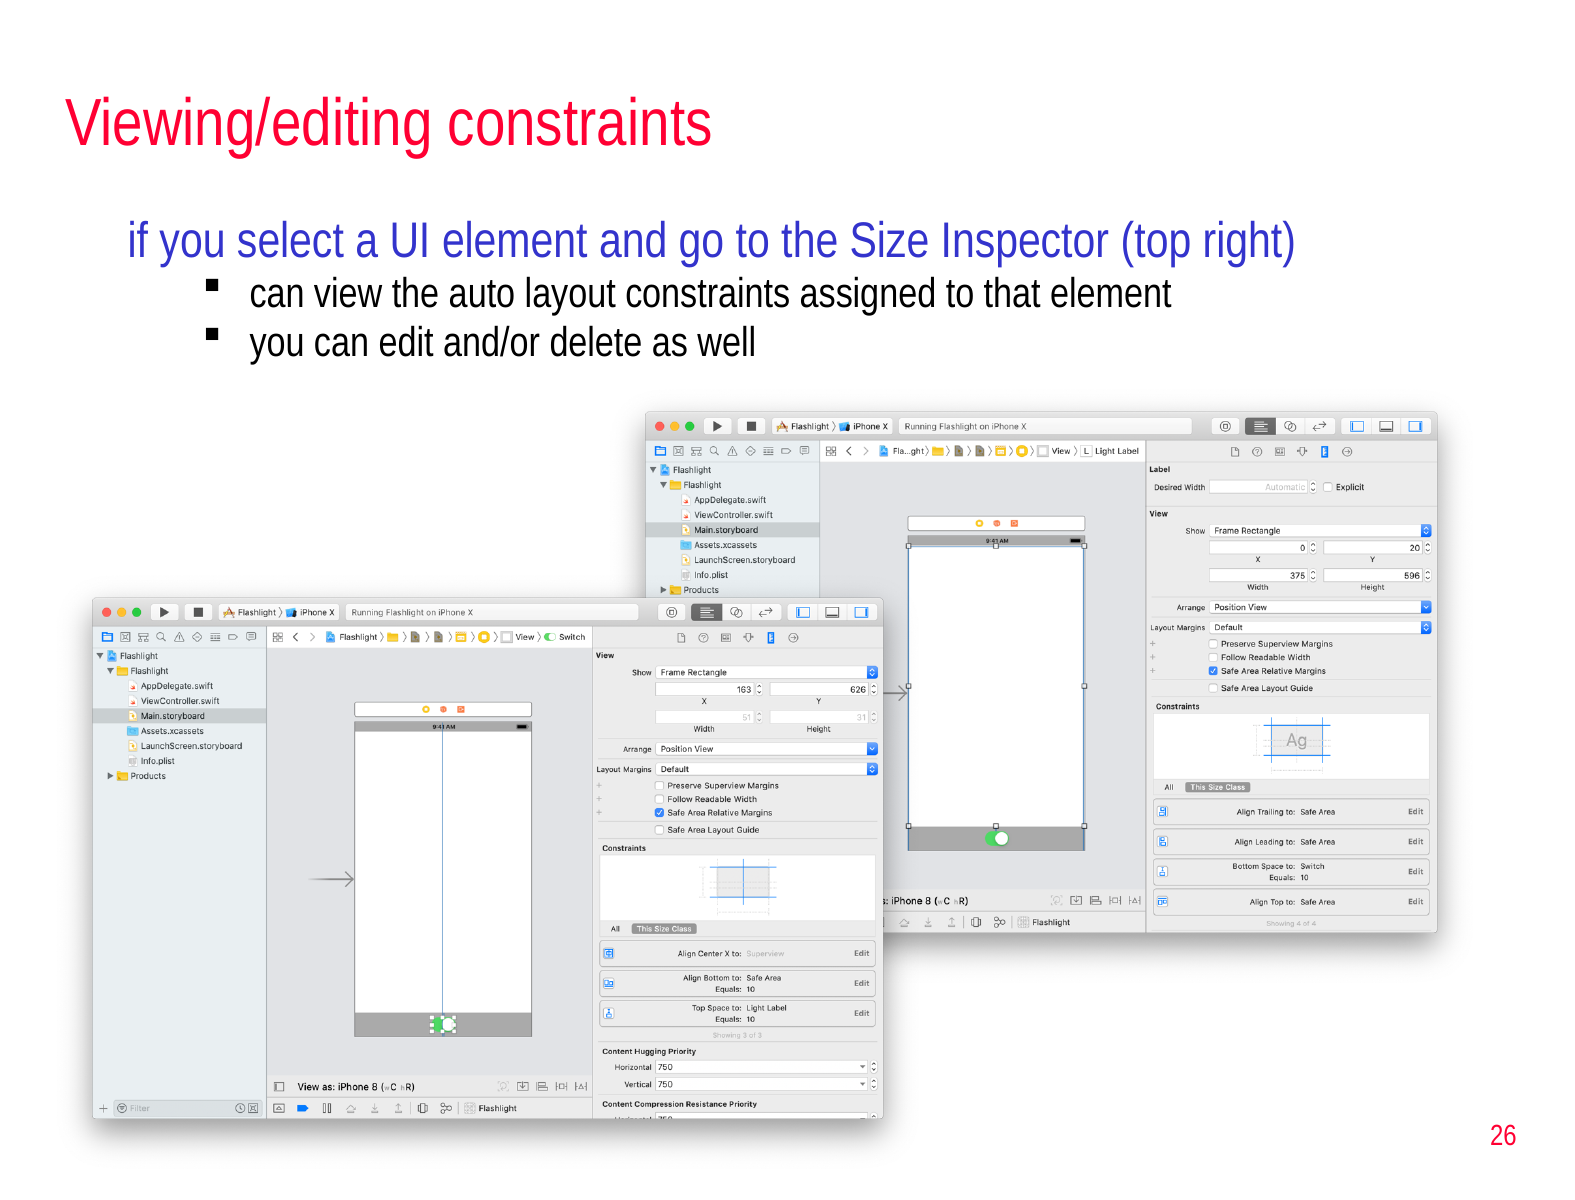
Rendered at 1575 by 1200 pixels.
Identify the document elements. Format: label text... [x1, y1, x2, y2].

list if you select a UI element and go to the Size Inspector (top right) can view the auto layout constraints assigned to that element you can edit and/or delete as well [112, 200, 1541, 313]
slide_number 26 [1203, 1092, 1532, 1174]
title Viewing/editing constraints [50, 62, 1538, 175]
picture [49, 383, 1479, 1174]
